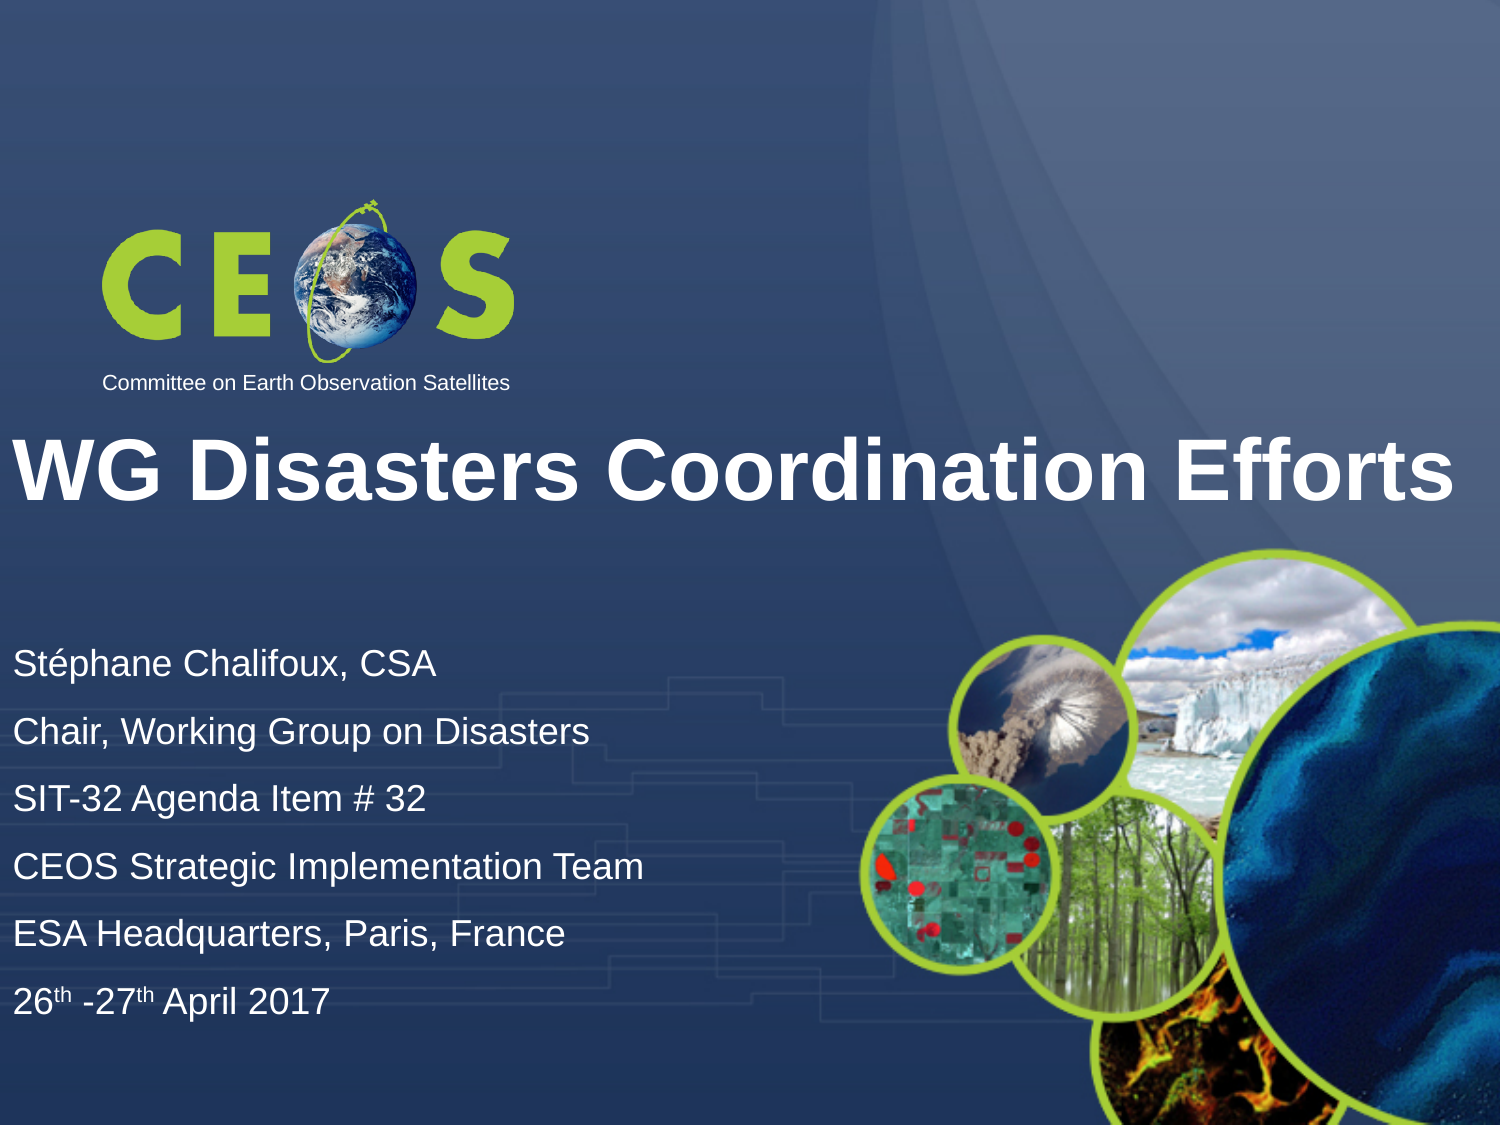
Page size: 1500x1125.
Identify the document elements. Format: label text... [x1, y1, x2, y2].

picture [1435, 1058, 1443, 1065]
text_box Stéphane Chalifoux, CSA Chair, Working Group on Disasters SIT-32 Agenda Item # 32 CEOS Strategic Implementation Team ESA Headquarters, Paris, France 26th -27th April 2017 [12, 616, 950, 1034]
title WG Disasters Coordination Efforts [12, 412, 1488, 576]
text_box Committee on Earth Observation Satellites [102, 368, 563, 403]
picture [0, 0, 1500, 1125]
